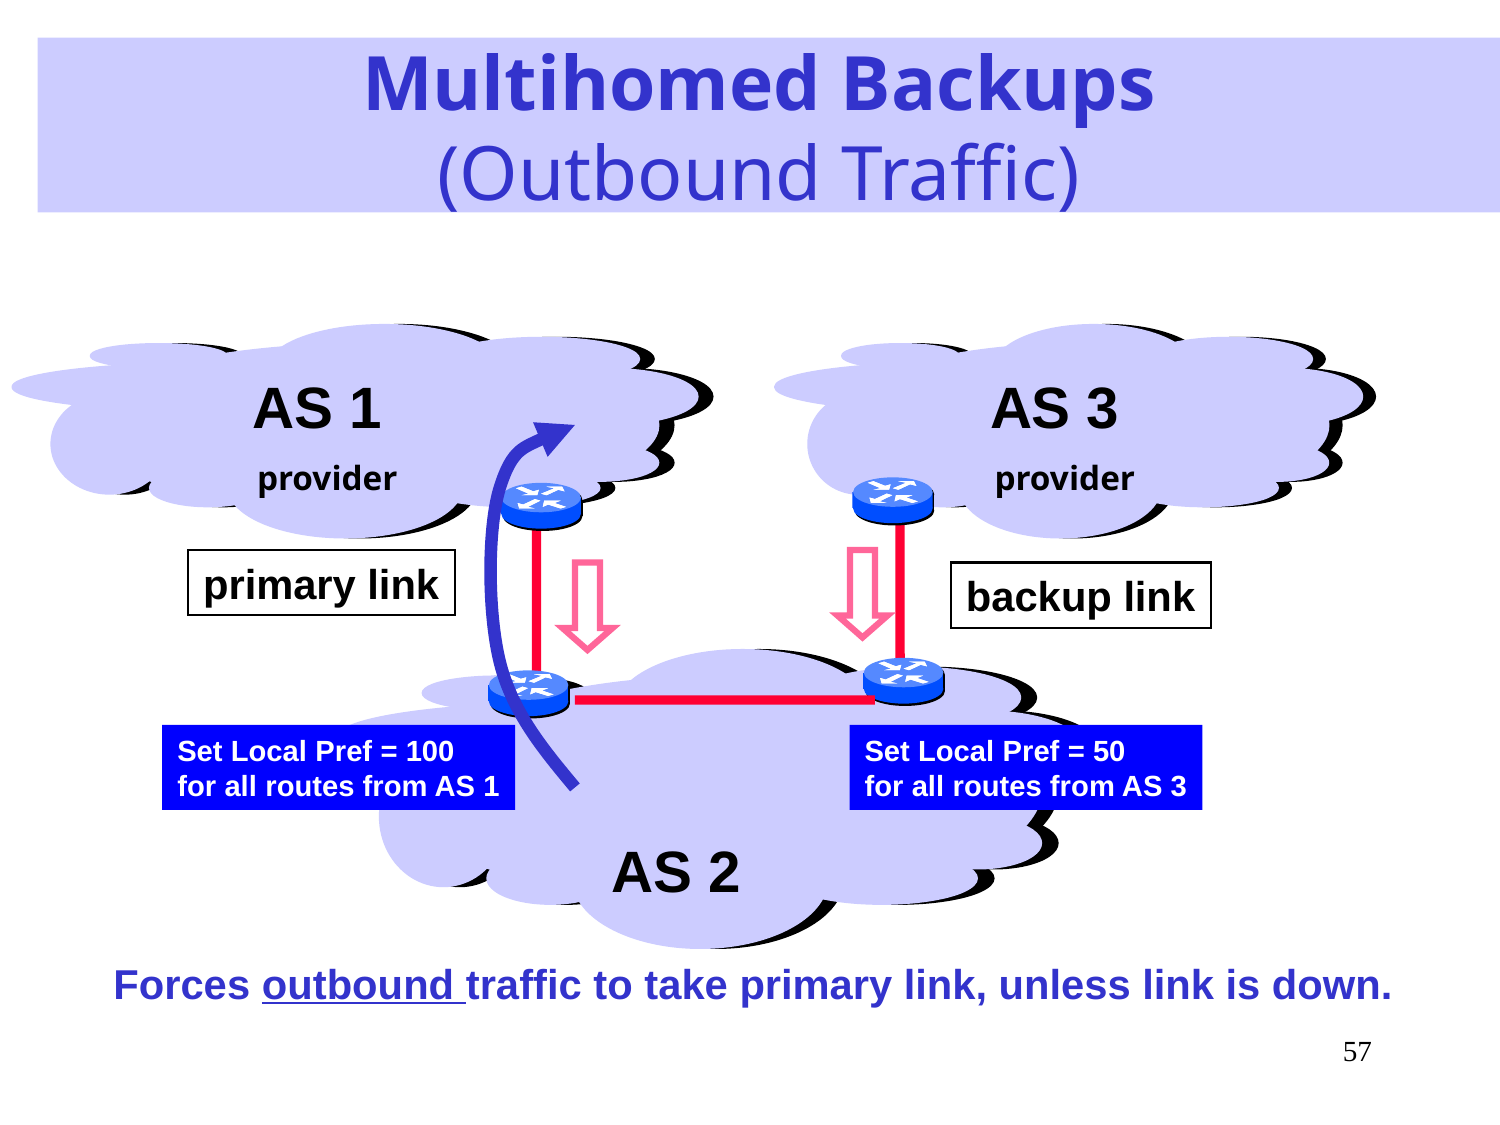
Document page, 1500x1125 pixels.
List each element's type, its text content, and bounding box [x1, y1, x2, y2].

slide_number 57 [1074, 1025, 1388, 1100]
picture [485, 667, 576, 725]
text_box [490, 546, 575, 648]
picture [849, 474, 941, 532]
text_box Set Local Pref = 50 for all routes from AS 3 [1104, 724, 1203, 810]
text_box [337, 649, 1101, 949]
text_box [575, 562, 613, 648]
text_box Forces outbound traffic to take primary link, unless link is down. [98, 950, 1408, 1016]
text_box primary link [188, 549, 455, 616]
title Multihomed Backups (Outbound Traffic) [37, 37, 1500, 213]
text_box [12, 324, 713, 538]
picture [497, 480, 589, 537]
text_box Set Local Pref = 100 for all routes from AS 1 [162, 724, 332, 810]
text_box backup link [950, 562, 1211, 628]
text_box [774, 324, 1376, 538]
text_box [837, 549, 888, 638]
picture [860, 655, 951, 712]
